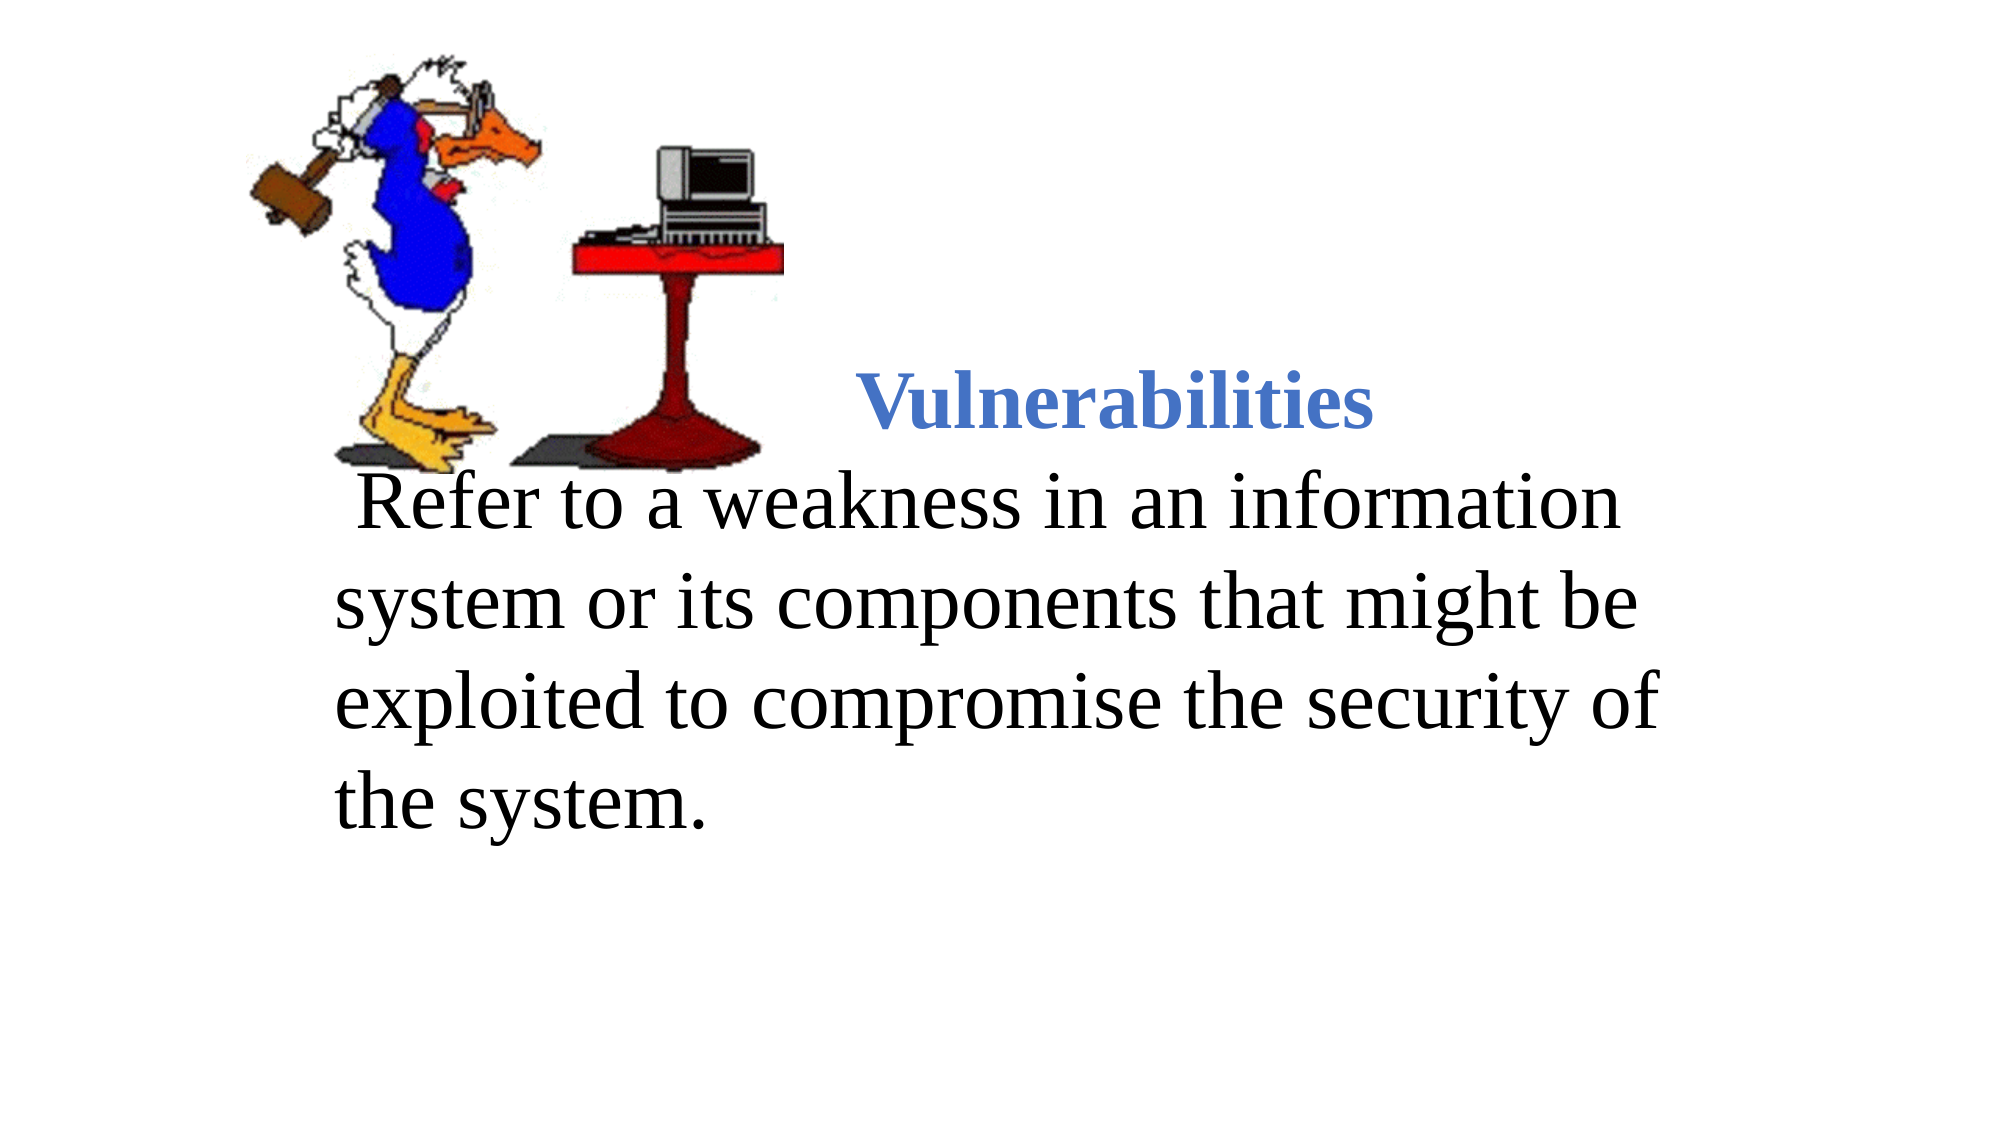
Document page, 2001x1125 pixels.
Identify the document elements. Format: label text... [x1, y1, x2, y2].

text_box Vulnerabilities Refer to a weakness in an information system or its components that might be exploited to compromise the security of the system. [319, 338, 1762, 853]
picture [246, 51, 784, 474]
